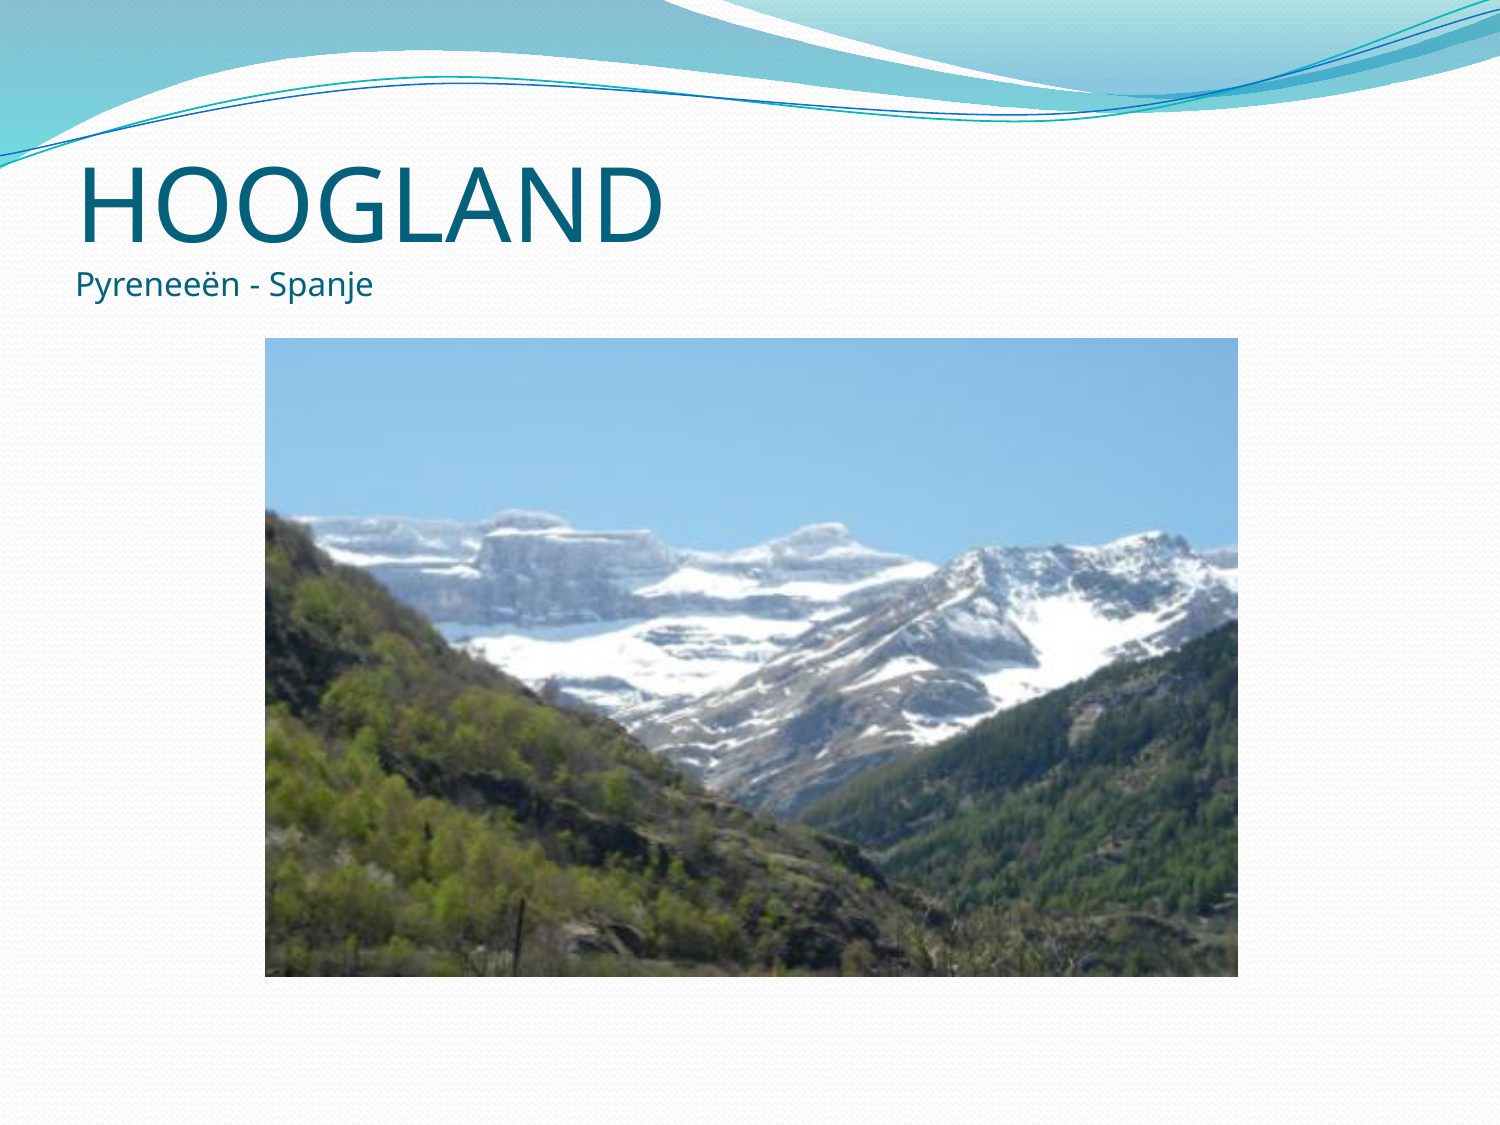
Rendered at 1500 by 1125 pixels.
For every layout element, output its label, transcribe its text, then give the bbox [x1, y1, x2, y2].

title HOOGLAND Pyreneeën - Spanje [75, 115, 1438, 303]
picture [265, 337, 1238, 977]
